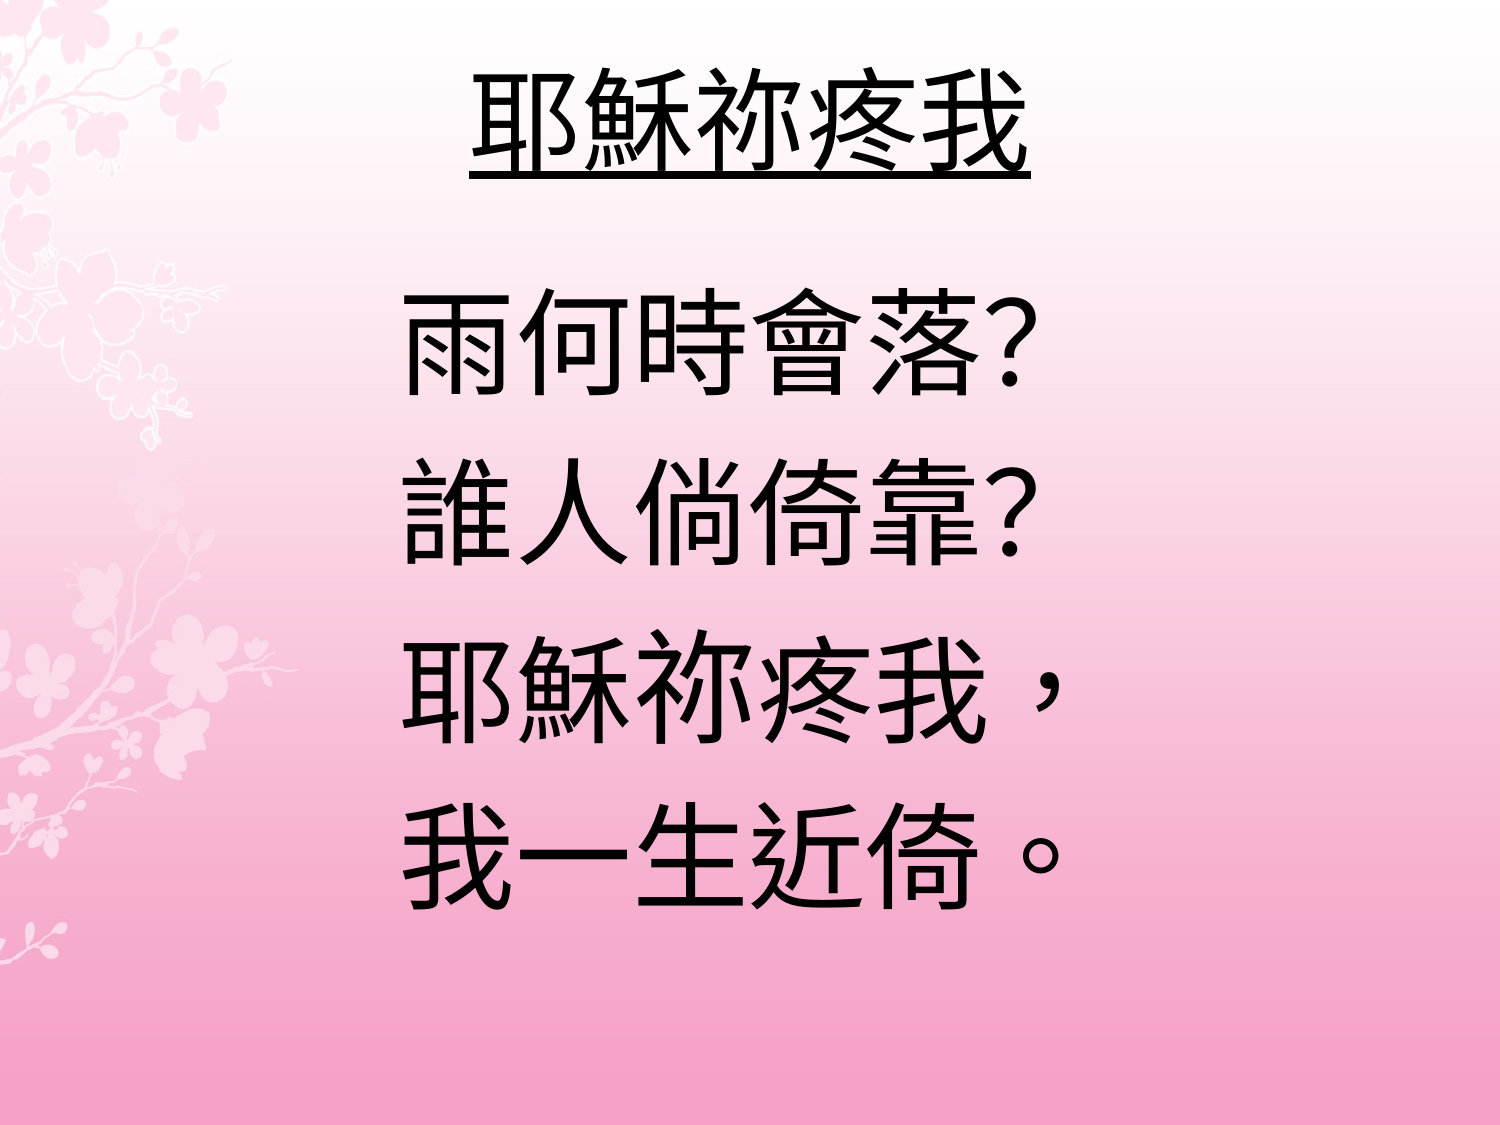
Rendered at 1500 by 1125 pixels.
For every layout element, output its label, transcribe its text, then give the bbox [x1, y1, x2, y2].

title 耶穌祢疼我 [75, 91, 1425, 279]
picture [0, 0, 1500, 1125]
list 雨何時會落？ 誰人倘倚靠？ 耶穌祢疼我， 我一生近倚。 [383, 279, 1425, 1005]
